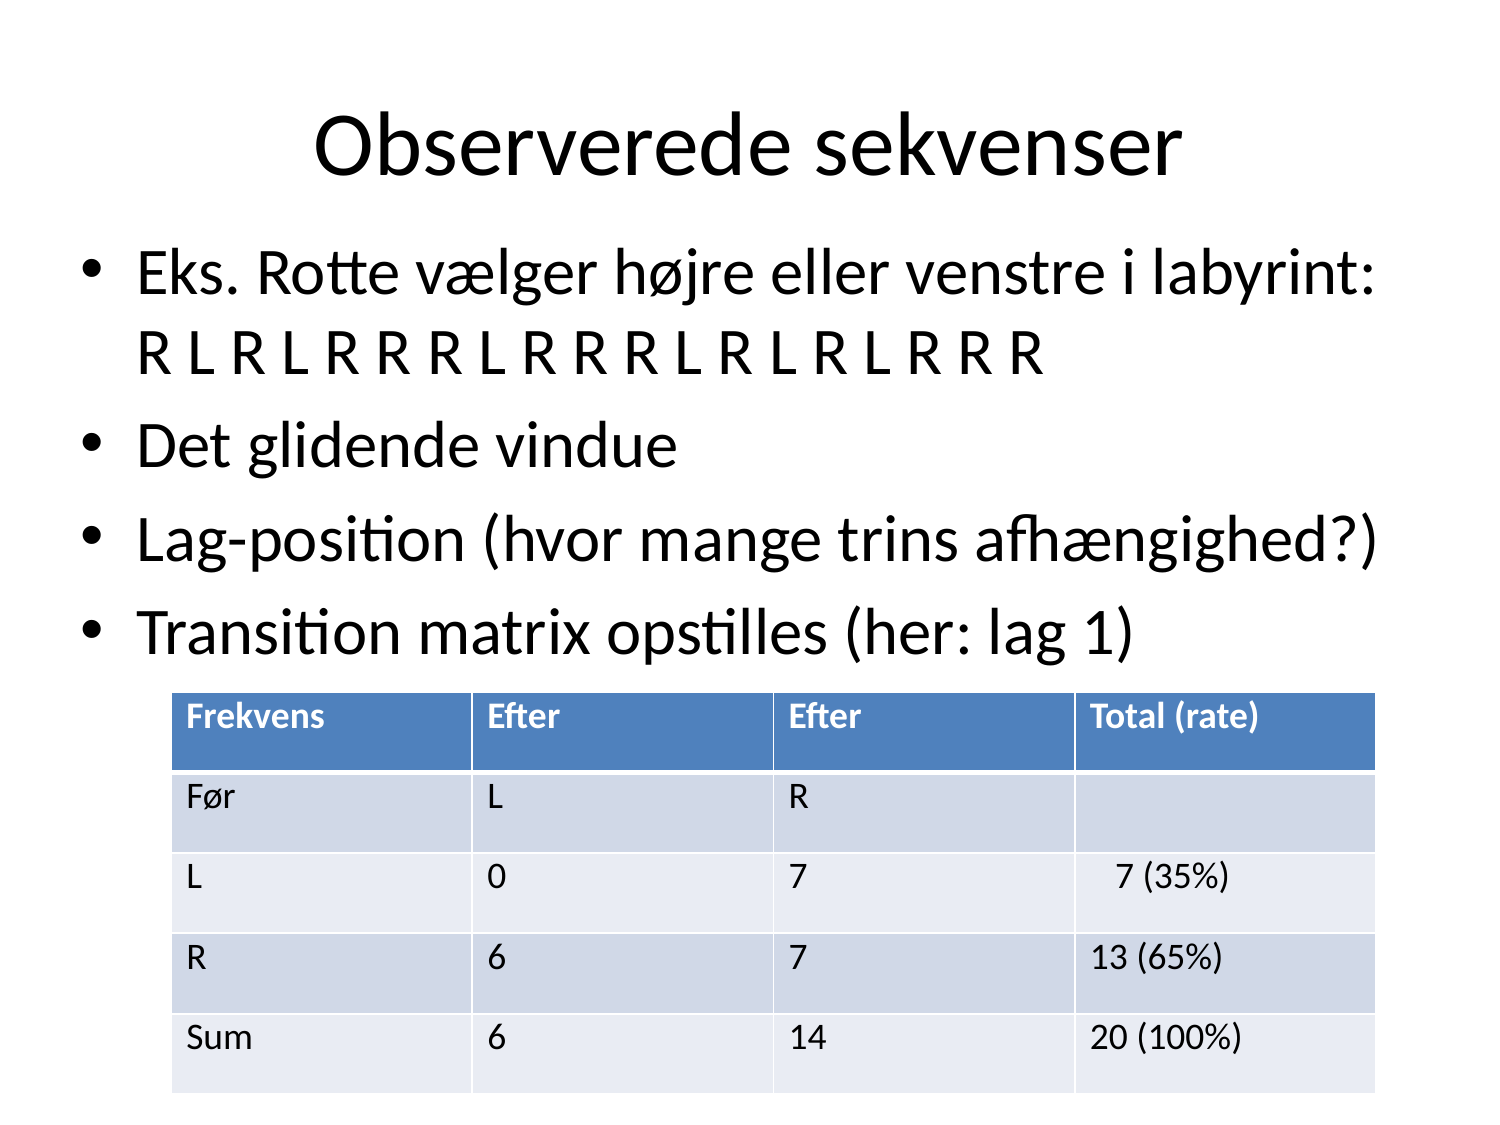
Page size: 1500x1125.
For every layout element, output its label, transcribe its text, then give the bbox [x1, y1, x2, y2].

table_cell 7 [774, 934, 1074, 1013]
table_cell 7 [774, 854, 1074, 932]
table_cell 6 [473, 934, 773, 1013]
table_cell L [172, 854, 471, 932]
table_cell L [473, 775, 773, 852]
table_header Frekvens [172, 693, 471, 770]
table_cell [1076, 775, 1375, 852]
list Eks. Rotte vælger højre eller venstre i labyrint: R L R L R R R L R R R L R L R L R R R Det glidende vindue Lag-position (hvor mange trins afhængighed?) Transition matrix opstilles (her: lag 1) [64, 219, 1415, 963]
table_cell Sum [172, 1015, 471, 1093]
table_cell 13 (65%) [1076, 934, 1375, 1013]
table_cell 20 (100%) [1076, 1015, 1375, 1093]
table_cell Før [172, 775, 471, 852]
table_header Total (rate) [1076, 693, 1375, 770]
table_cell 6 [473, 1015, 773, 1093]
title Observerede sekvenser [75, 45, 1425, 233]
table_header Efter [774, 693, 1074, 770]
table_cell 7 (35%) [1076, 854, 1375, 932]
table_cell 14 [774, 1015, 1074, 1093]
table_cell 0 [473, 854, 773, 932]
table_cell R [172, 934, 471, 1013]
table_header Efter [473, 693, 773, 770]
table_cell R [774, 775, 1074, 852]
